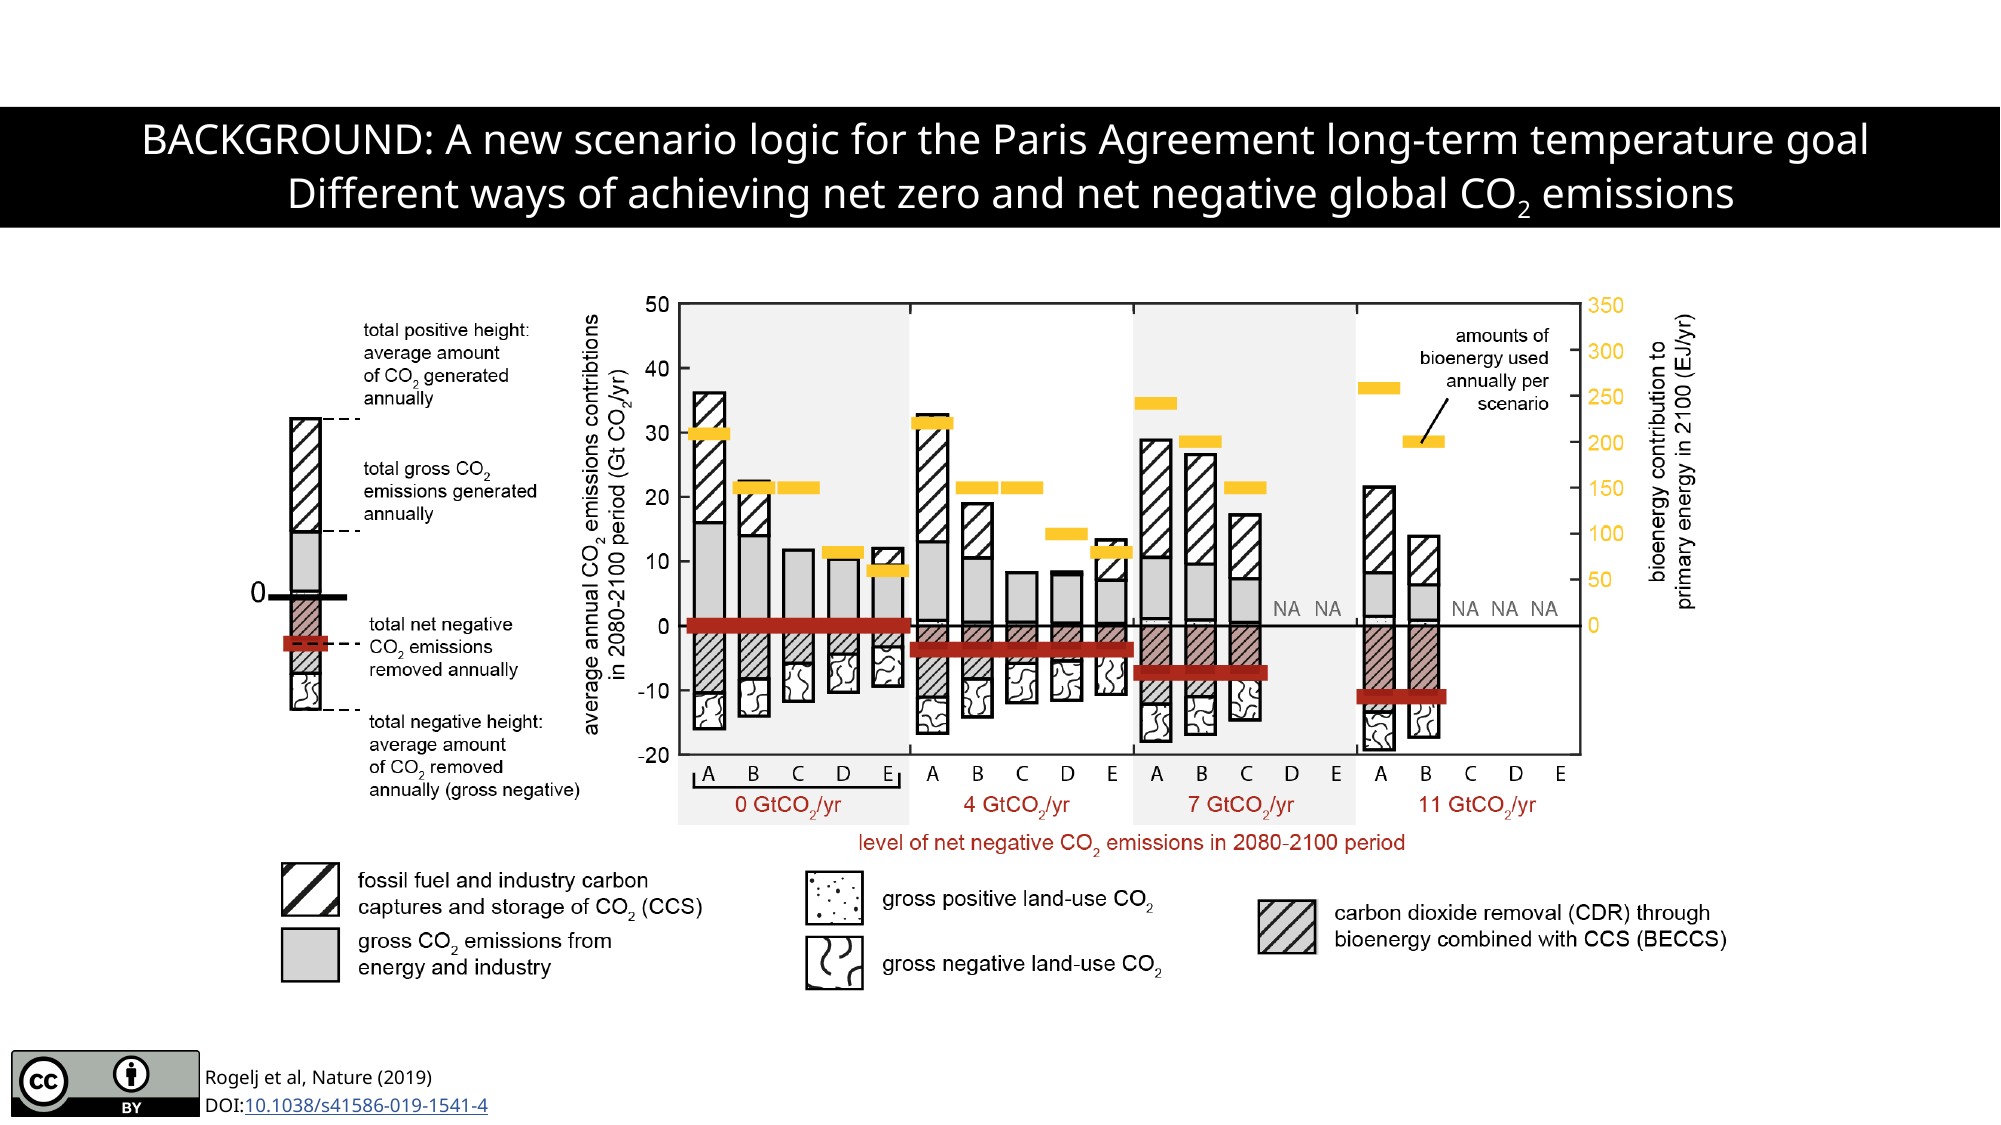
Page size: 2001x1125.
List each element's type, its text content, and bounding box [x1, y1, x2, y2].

text_box Rogelj et al, Nature (2019) DOI:10.1038/s41586-019-1541-4 [190, 1054, 595, 1125]
text_box [0, 106, 2000, 229]
picture [237, 274, 1763, 996]
text_box BACKGROUND: A new scenario logic for the Paris Agreement long-term temperature goal Different ways of achieving net zero and net negative global CO2 emissions [91, 105, 1931, 228]
picture [11, 1050, 200, 1117]
